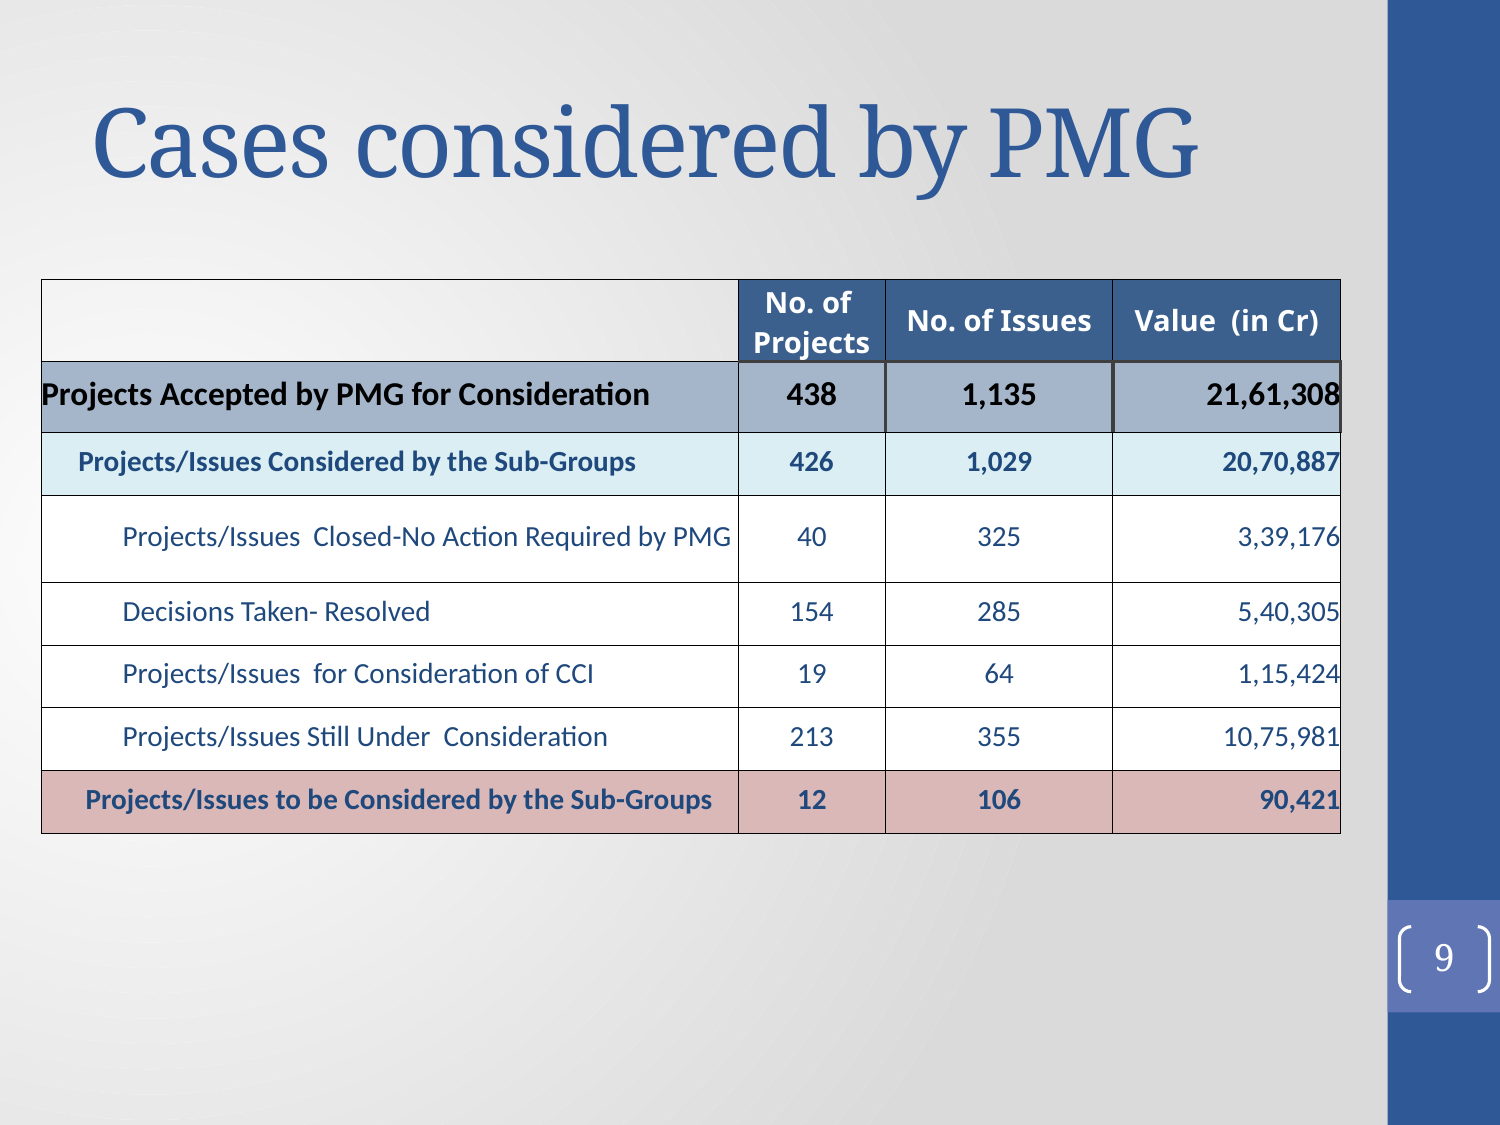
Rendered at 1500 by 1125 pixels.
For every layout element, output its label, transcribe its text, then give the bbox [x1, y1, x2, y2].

table_cell Projects/Issues Considered by the Sub-Groups [42, 433, 738, 495]
table_cell Projects/Issues Still Under Consideration [42, 708, 738, 770]
table_cell 325 [886, 496, 1112, 582]
table_cell 10,75,981 [1113, 708, 1340, 770]
table_cell 355 [886, 708, 1112, 770]
table_cell 19 [739, 646, 885, 707]
table_cell 213 [739, 708, 885, 770]
table_cell Projects/Issues for Consideration of CCI [42, 646, 738, 707]
slide_number 9 [1397, 925, 1492, 994]
table_cell 20,70,887 [1113, 433, 1340, 495]
table_cell 1,029 [886, 433, 1112, 495]
table_cell 5,40,305 [1113, 583, 1340, 645]
table_cell 40 [739, 496, 885, 582]
table_cell 106 [886, 771, 1112, 833]
table_cell 3,39,176 [1113, 496, 1340, 582]
table_cell 21,61,308 [1115, 363, 1339, 432]
table_header No. of Issues [886, 280, 1112, 360]
table_cell 90,421 [1113, 771, 1340, 833]
table_cell Projects Accepted by PMG for Consideration [42, 362, 738, 432]
table_cell 64 [886, 646, 1112, 707]
table_header Value (in Cr) [1113, 280, 1340, 360]
table_cell 438 [739, 363, 884, 432]
table_cell 12 [739, 771, 885, 833]
table_cell 1,15,424 [1113, 646, 1340, 707]
table_cell Projects/Issues to be Considered by the Sub-Groups [42, 771, 738, 833]
table_cell 154 [739, 583, 885, 645]
table_header [42, 280, 738, 361]
table_cell Projects/Issues Closed-No Action Required by PMG [42, 496, 738, 582]
table_cell 285 [886, 583, 1112, 645]
title Cases considered by PMG [75, 45, 1325, 233]
table_cell Decisions Taken- Resolved [42, 583, 738, 645]
table_header No. of Projects [739, 280, 885, 360]
table_cell 426 [739, 433, 885, 495]
table_cell 1,135 [887, 363, 1111, 432]
